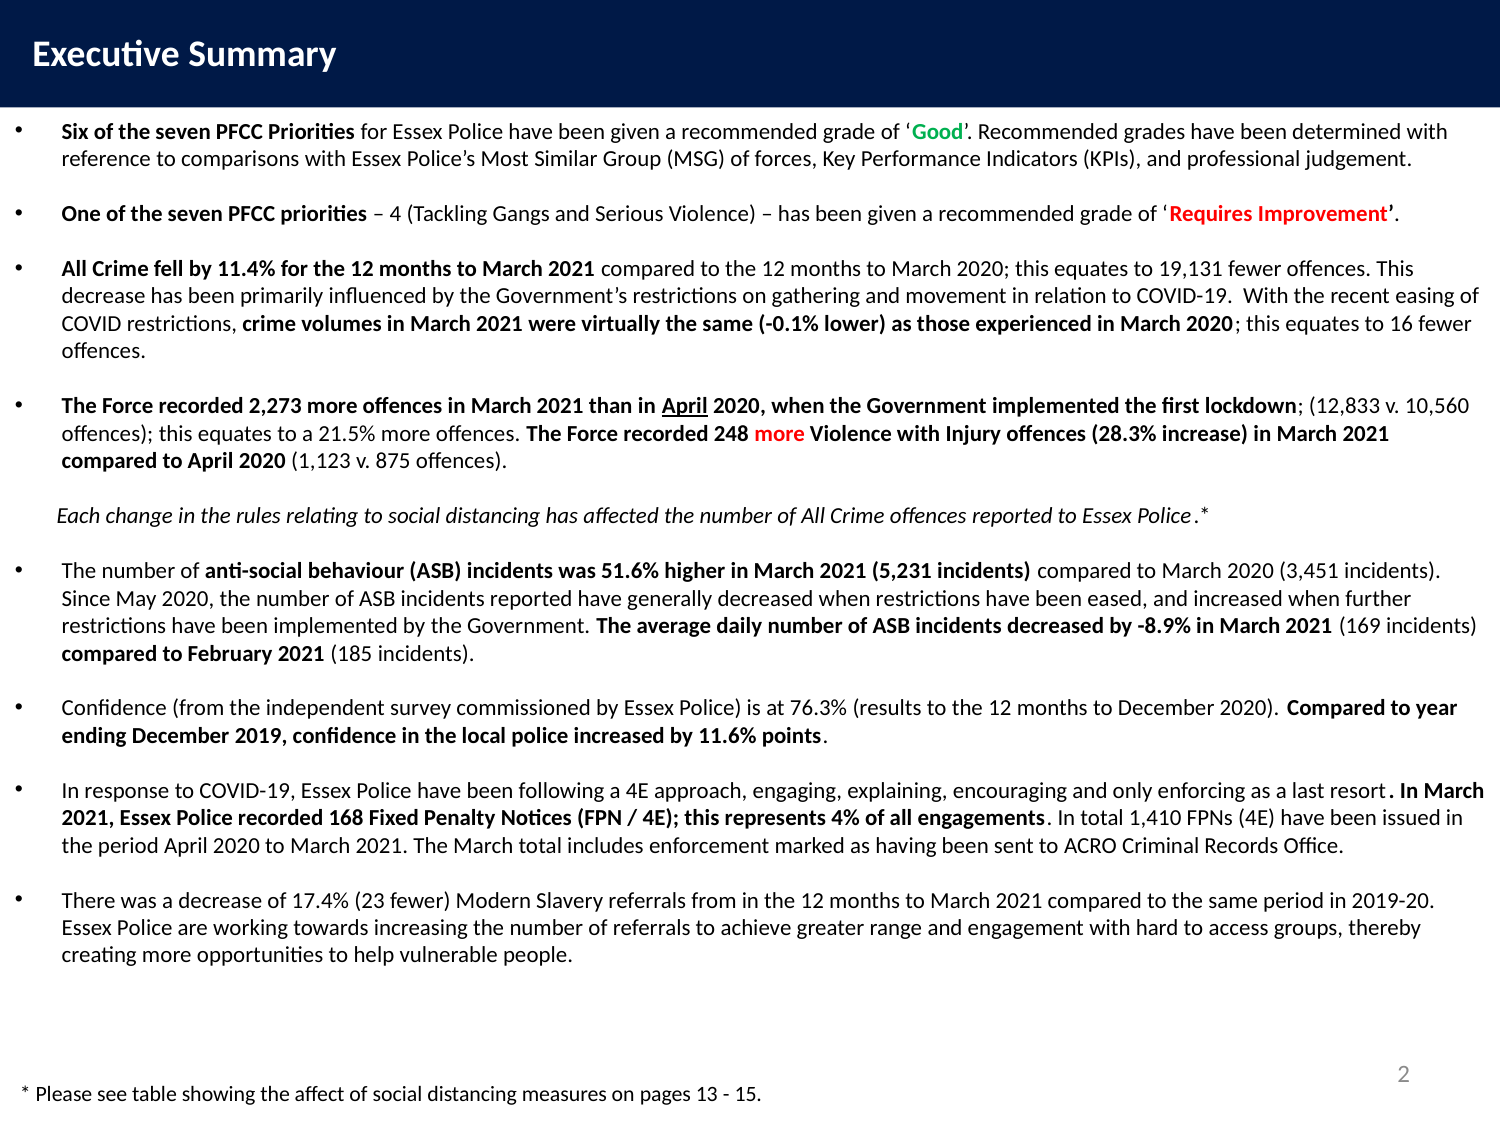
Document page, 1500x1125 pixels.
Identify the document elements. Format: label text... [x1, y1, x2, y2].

text_box Six of the seven PFCC Priorities for Essex Police have been given a recommended grade of ‘Good’. Recommended grades have been determined with reference to comparisons with Essex Police’s Most Similar Group (MSG) of forces, Key Performance Indicators (KPIs), and professional judgement. One of the seven PFCC priorities – 4 (Tackling Gangs and Serious Violence) – has been given a recommended grade of ‘Requires Improvement’. All Crime fell by 11.4% for the 12 months to March 2021 compared to the 12 months to March 2020; this equates to 19,131 fewer offences. This decrease has been primarily influenced by the Government’s restrictions on gathering and movement in relation to COVID-19. With the recent easing of COVID restrictions, crime volumes in March 2021 were virtually the same (-0.1% lower) as those experienced in March 2020; this equates to 16 fewer offences. The Force recorded 2,273 more offences in March 2021 than in April 2020, when the Government implemented the first lockdown; (12,833 v. 10,560 offences); this equates to a 21.5% more offences. The Force recorded 248 more Violence with Injury offences (28.3% increase) in March 2021 compared to April 2020 (1,123 v. 875 offences). Each change in the rules relating to social distancing has affected the number of All Crime offences reported to Essex Police.* The number of anti-social behaviour (ASB) incidents was 51.6% higher in March 2021 (5,231 incidents) compared to March 2020 (3,451 incidents). Since May 2020, the number of ASB incidents reported have generally decreased when restrictions have been eased, and increased when further restrictions have been implemented by the Government. The average daily number of ASB incidents decreased by -8.9% in March 2021 (169 incidents) compared to February 2021 (185 incidents). Confidence (from the independent survey commissioned by Essex Police) is at 76.3% (results to the 12 months to December 2020). Compared to year ending December 2019, confidence in the local police increased by 11.6% points. In response to COVID-19, Essex Police have been following a 4E approach, engaging, explaining, encouraging and only enforcing as a last resort. In March 2021, Essex Police recorded 168 Fixed Penalty Notices (FPN / 4E); this represents 4% of all engagements. In total 1,410 FPNs (4E) have been issued in the period April 2020 to March 2021. The March total includes enforcement marked as having been sent to ACRO Criminal Records Office. There was a decrease of 17.4% (23 fewer) Modern Slavery referrals from in the 12 months to March 2021 compared to the same period in 2019-20. Essex Police are working towards increasing the number of referrals to achieve greater range and engagement with hard to access groups, thereby creating more opportunities to help vulnerable people. * Please see table showing the affect of social distancing measures on pages 13 - 15. [0, 108, 1500, 1114]
text_box Executive Summary [17, 21, 1199, 81]
text_box [0, 0, 1500, 108]
